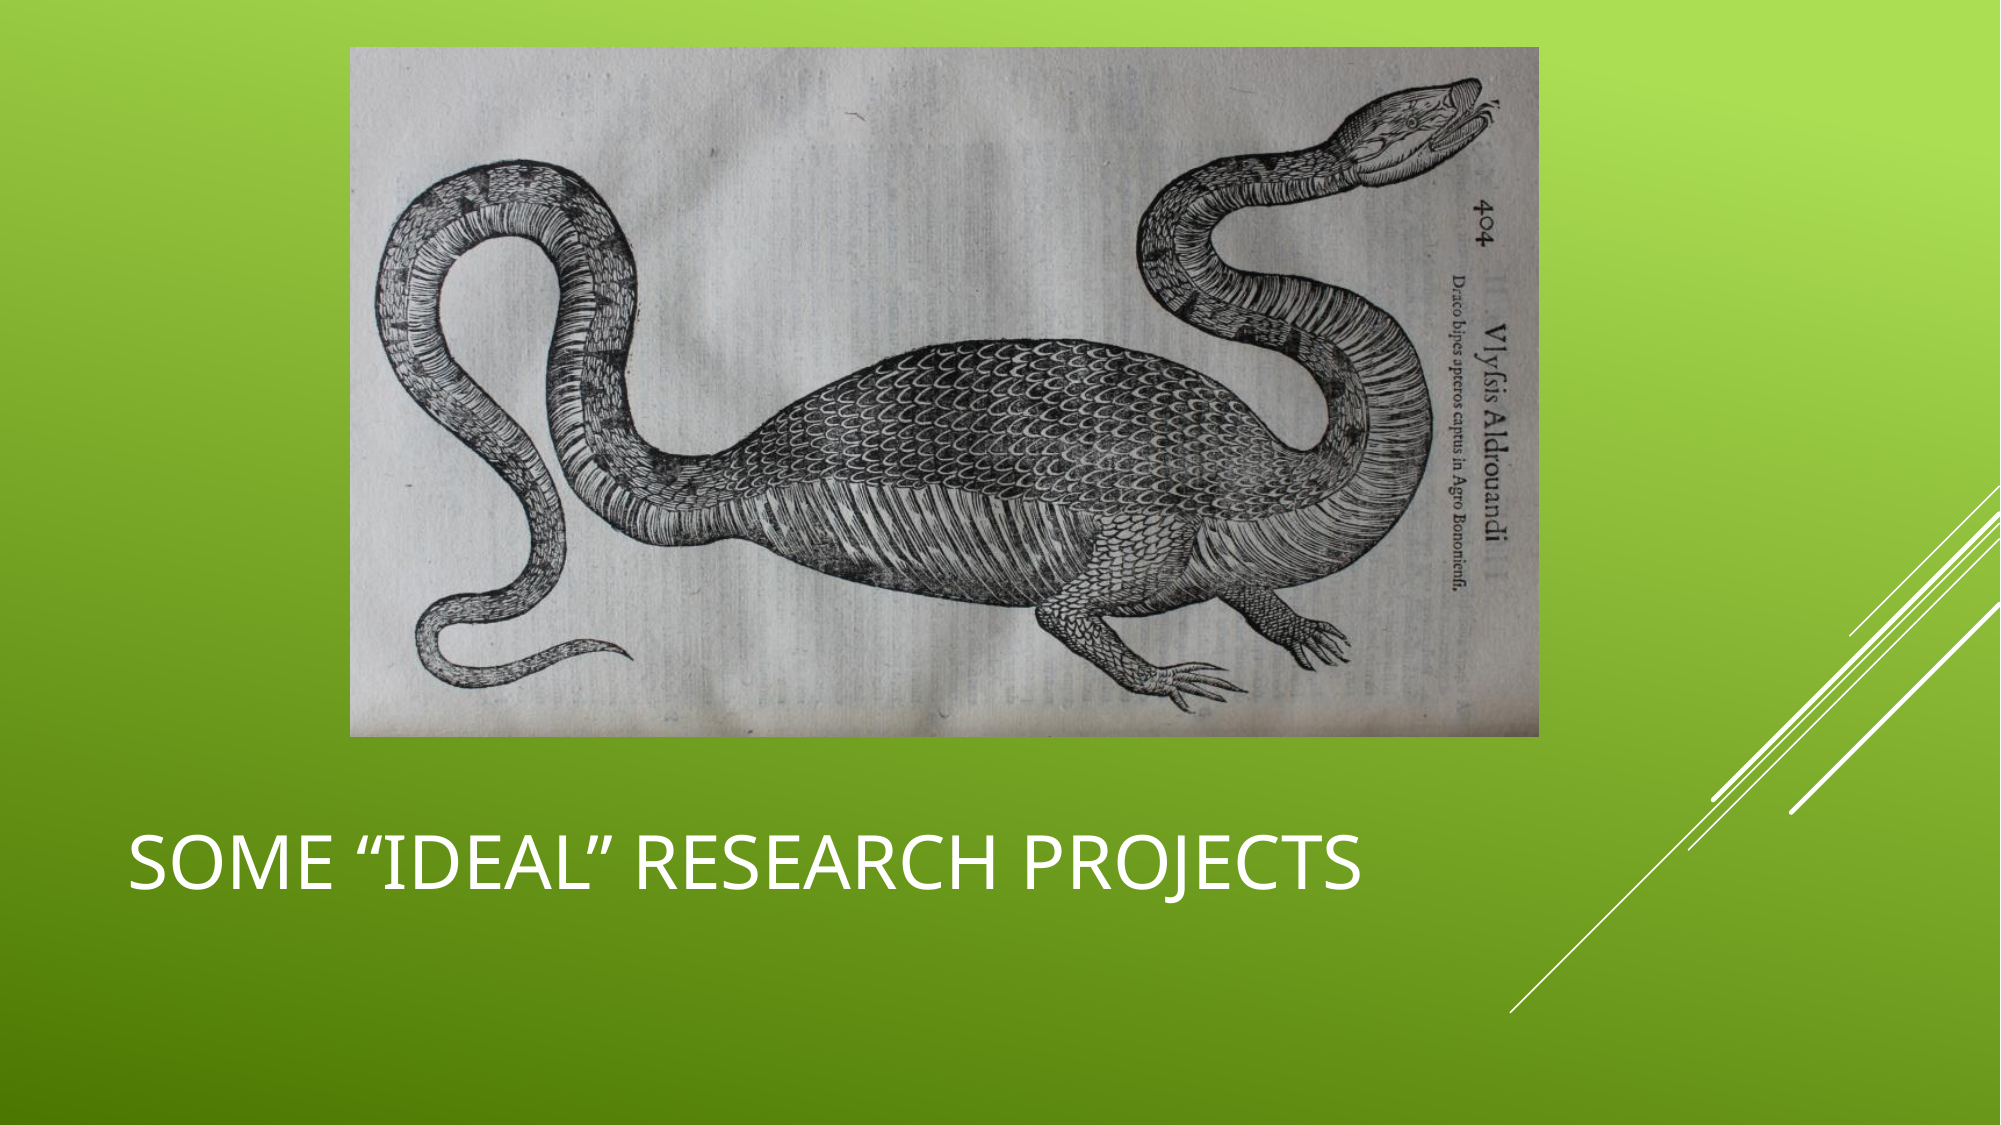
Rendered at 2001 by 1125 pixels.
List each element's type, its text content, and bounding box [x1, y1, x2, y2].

title Some “ideal” research projects [112, 736, 1513, 984]
picture [349, 47, 1539, 737]
